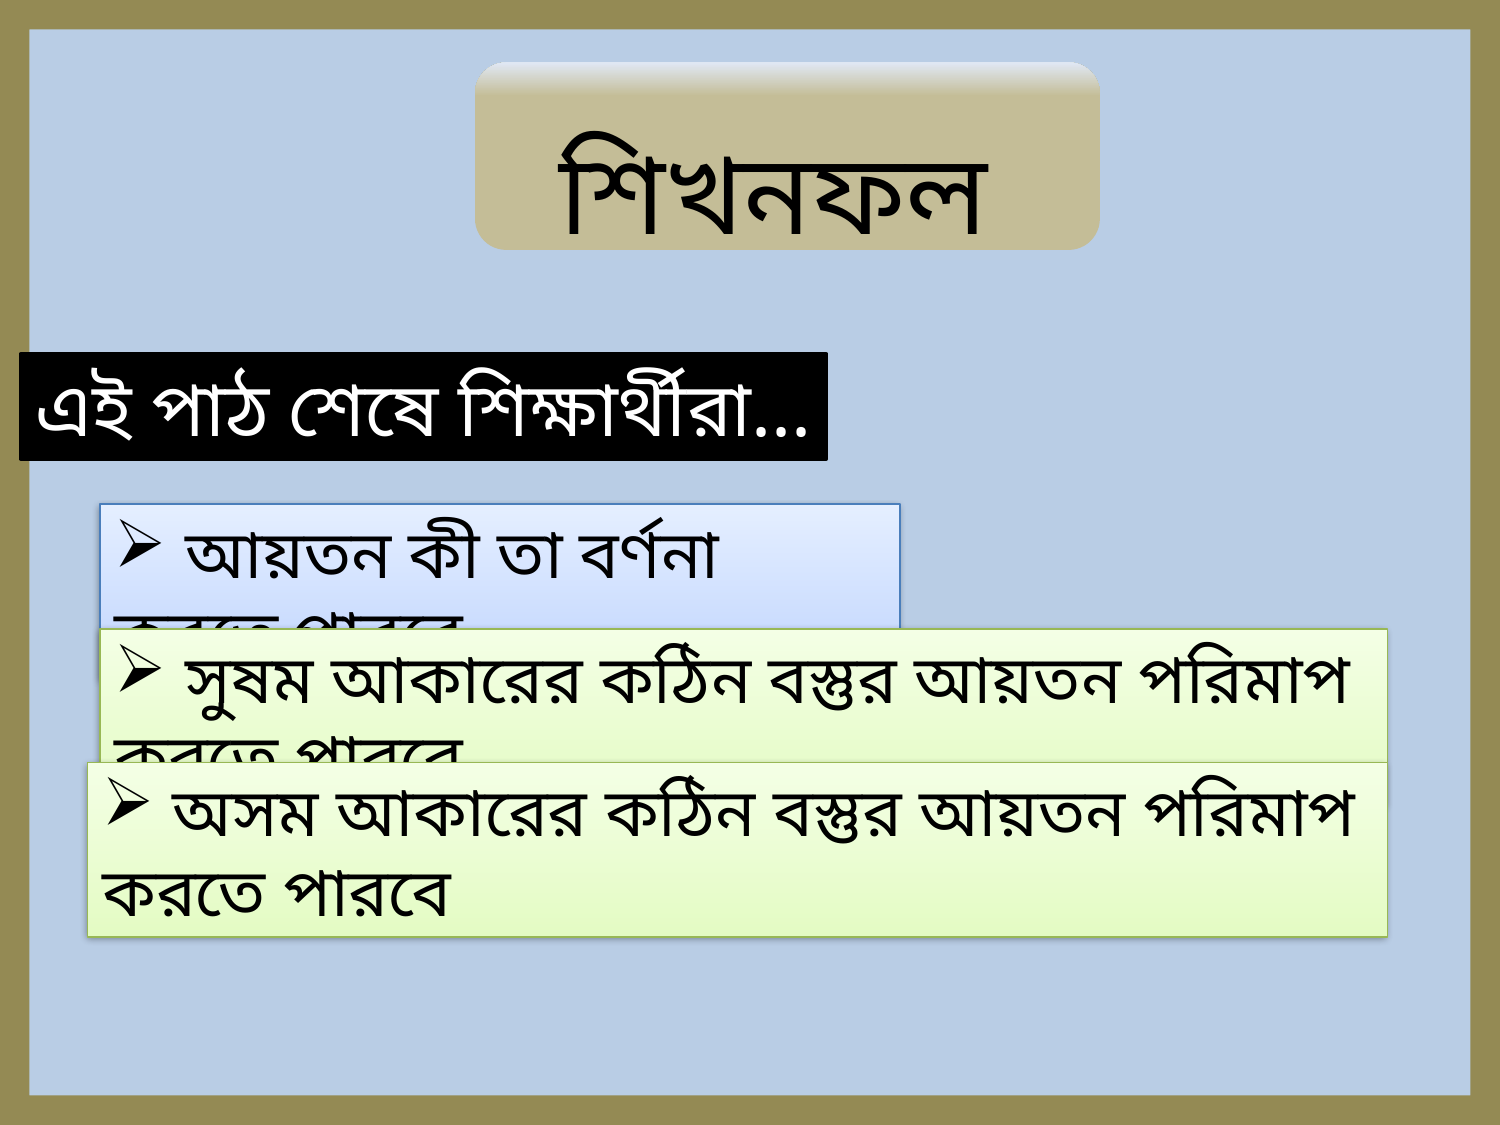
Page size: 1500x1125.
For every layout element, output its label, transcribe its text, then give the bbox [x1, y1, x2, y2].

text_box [474, 62, 1101, 251]
text_box আয়তন কী তা বর্ণনা করতে পারবে [99, 503, 901, 627]
text_box সুষম আকারের কঠিন বস্তুর আয়তন পরিমাপ করতে পারবে [99, 628, 1388, 762]
text_box এই পাঠ শেষে শিক্ষার্থীরা... [19, 352, 828, 461]
text_box [0, 0, 1500, 1125]
text_box অসম আকারের কঠিন বস্তুর আয়তন পরিমাপ করতে পারবে [87, 762, 1388, 938]
